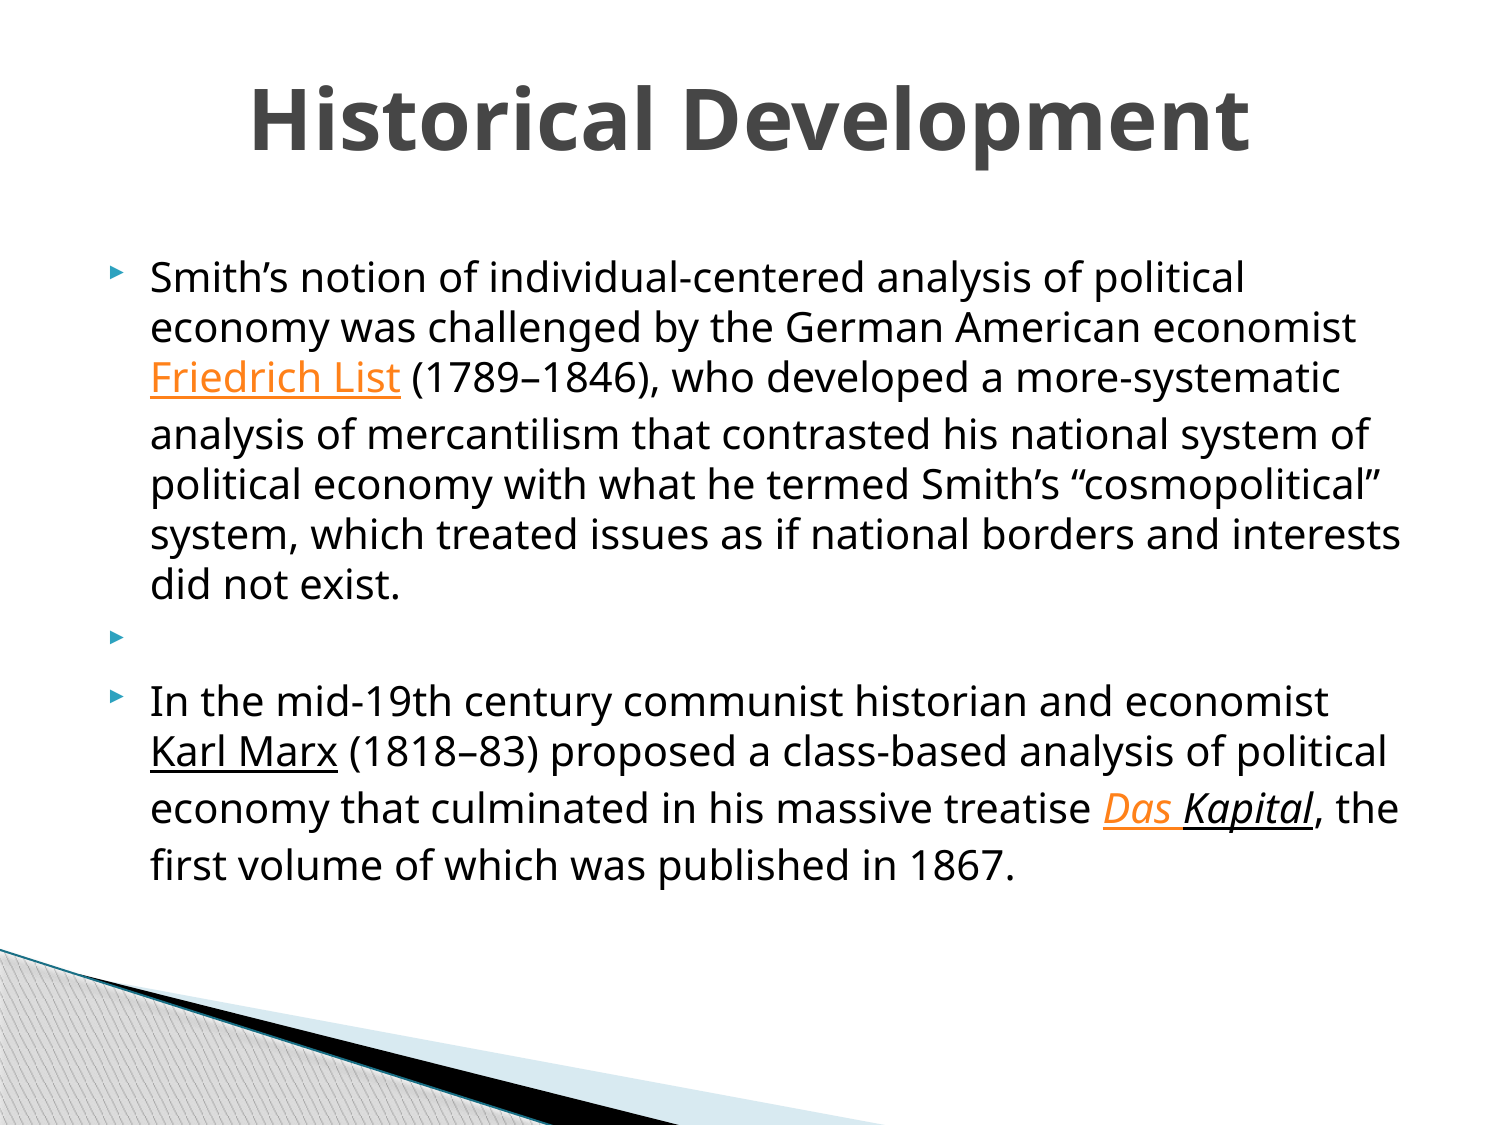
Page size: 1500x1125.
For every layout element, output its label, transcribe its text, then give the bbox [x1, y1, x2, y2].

list Smith’s notion of individual-centered analysis of political economy was challenged by the German American economist Friedrich List (1789–1846), who developed a more-systematic analysis of mercantilism that contrasted his national system of political economy with what he termed Smith’s “cosmopolitical” system, which treated issues as if national borders and interests did not exist. In the mid-19th century communist historian and economist Karl Marx (1818–83) proposed a class-based analysis of political economy that culminated in his massive treatise Das Kapital, the first volume of which was published in 1867. [75, 243, 1425, 986]
title Historical Development [75, 45, 1425, 188]
